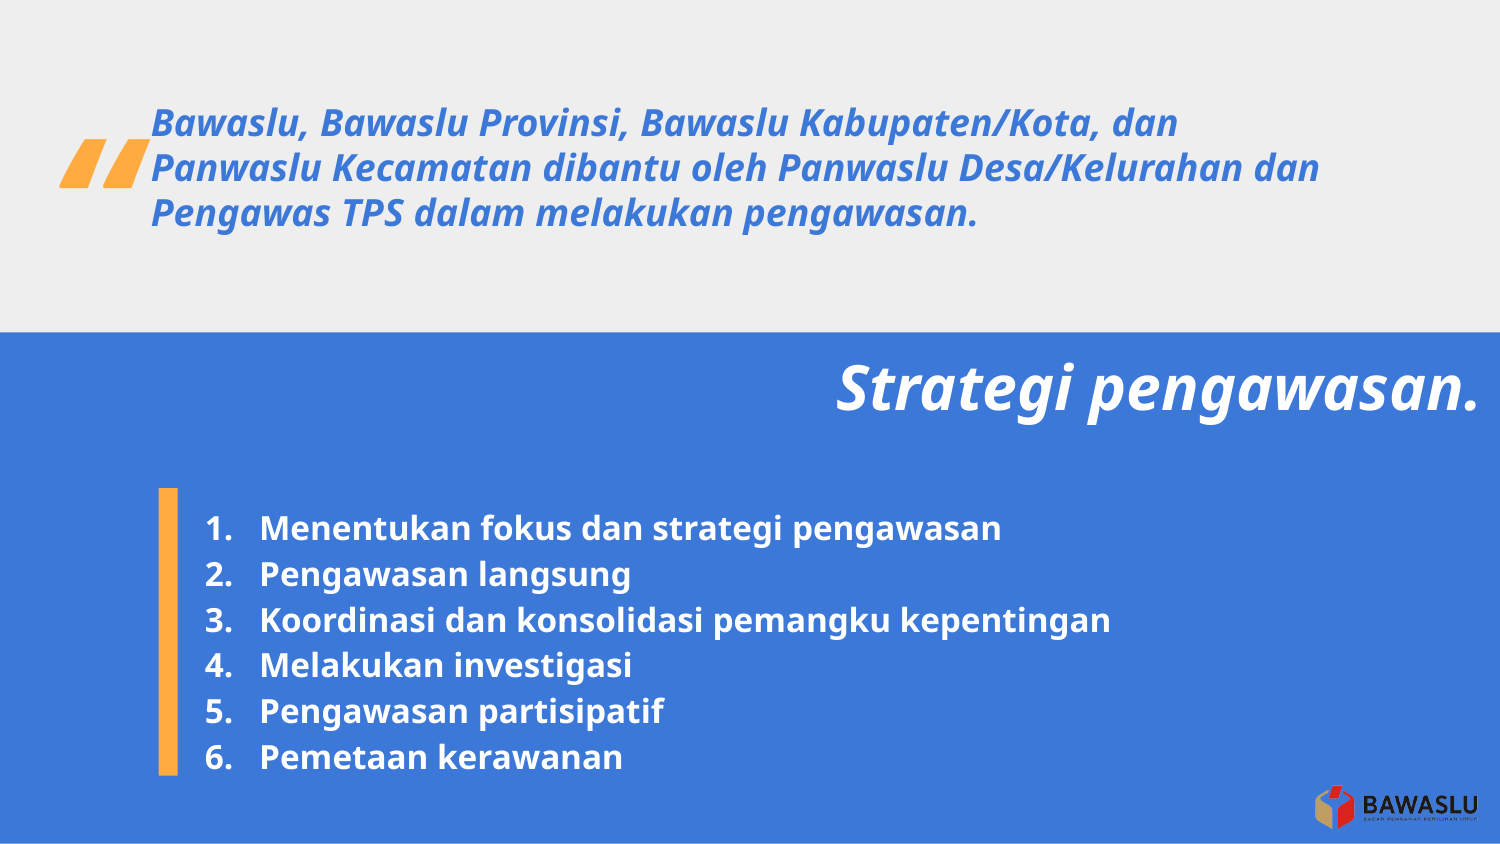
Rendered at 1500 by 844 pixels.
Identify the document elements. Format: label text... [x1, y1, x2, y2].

text_box “ [13, 67, 151, 284]
text_box Menentukan fokus dan strategi pengawasan Pengawasan langsung Koordinasi dan konsolidasi pemangku kepentingan Melakukan investigasi Pengawasan partisipatif Pemetaan kerawanan [169, 485, 1373, 627]
text_box [0, 332, 1500, 844]
text_box Bawaslu, Bawaslu Provinsi, Bawaslu Kabupaten/Kota, dan Panwaslu Kecamatan dibantu oleh Panwaslu Desa/Kelurahan dan Pengawas TPS dalam melakukan pengawasan. [135, 84, 1340, 301]
picture [1312, 780, 1491, 835]
text_box [158, 488, 178, 776]
text_box Strategi pengawasan. [294, 332, 1498, 473]
